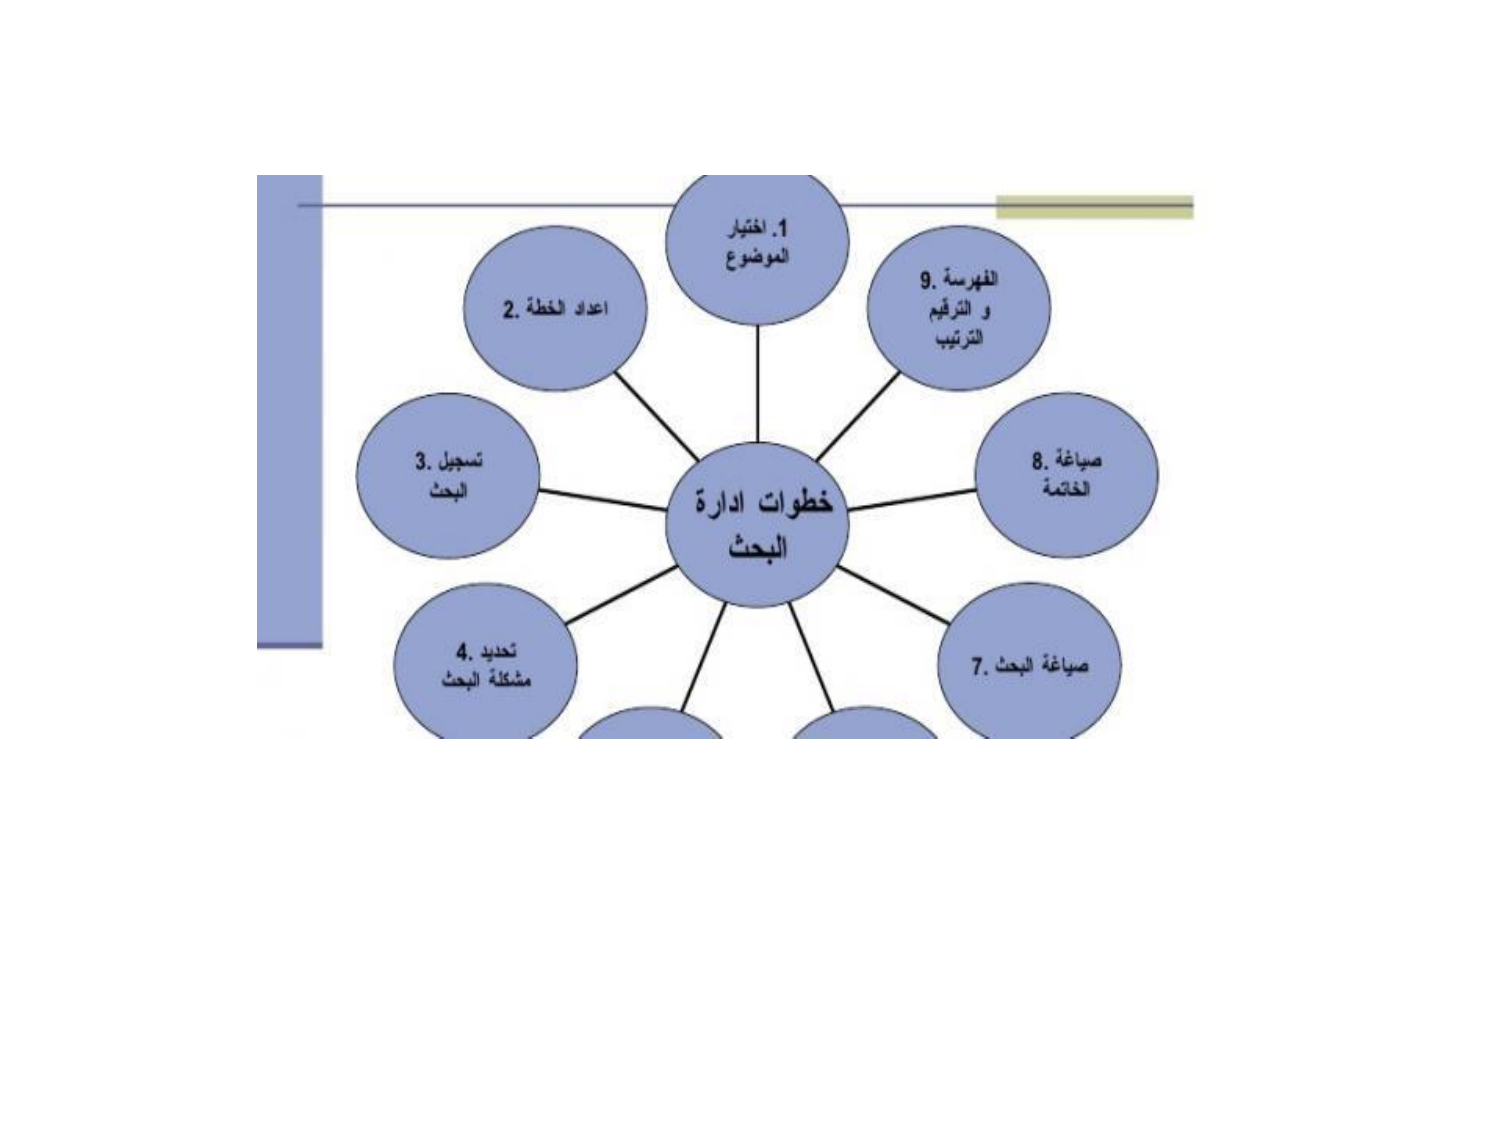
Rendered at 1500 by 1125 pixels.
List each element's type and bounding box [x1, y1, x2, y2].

picture [257, 175, 1243, 739]
